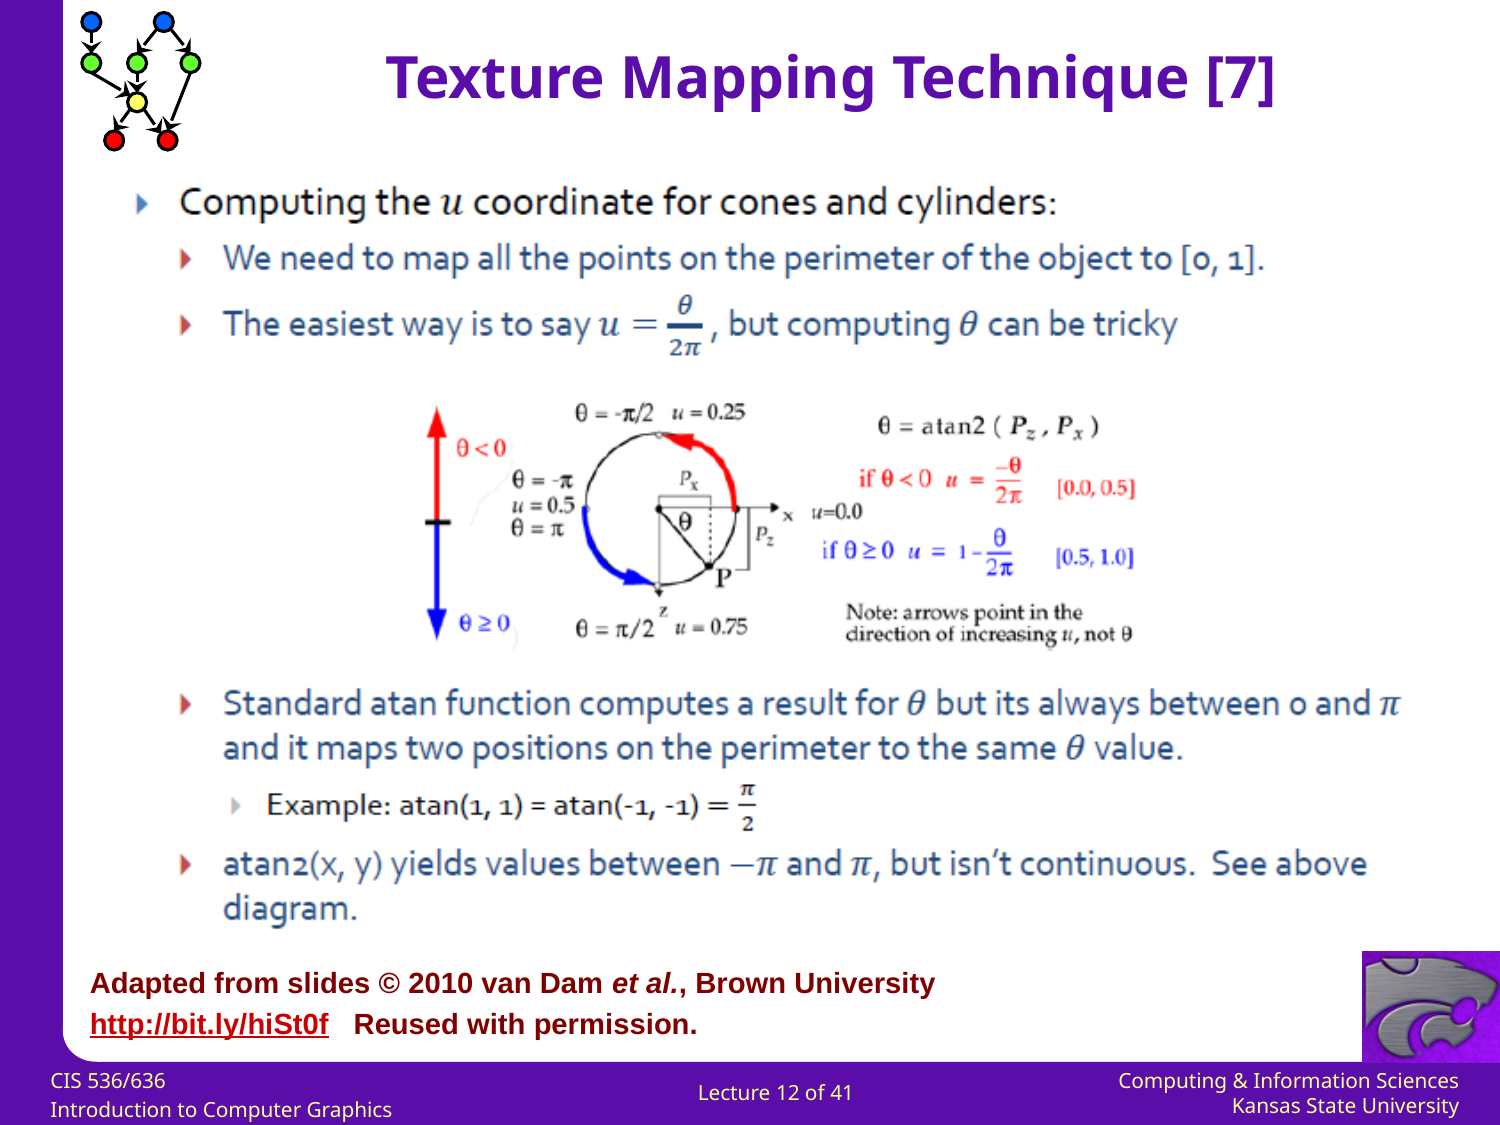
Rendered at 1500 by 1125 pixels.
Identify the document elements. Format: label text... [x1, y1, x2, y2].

picture [124, 174, 1418, 938]
text_box Texture Mapping Technique [7] [187, 12, 1475, 138]
picture [1362, 951, 1500, 1063]
text_box Adapted from slides © 2010 van Dam et al., Brown University http://bit.ly/hiSt0f Reused with permission. [75, 957, 1075, 1048]
